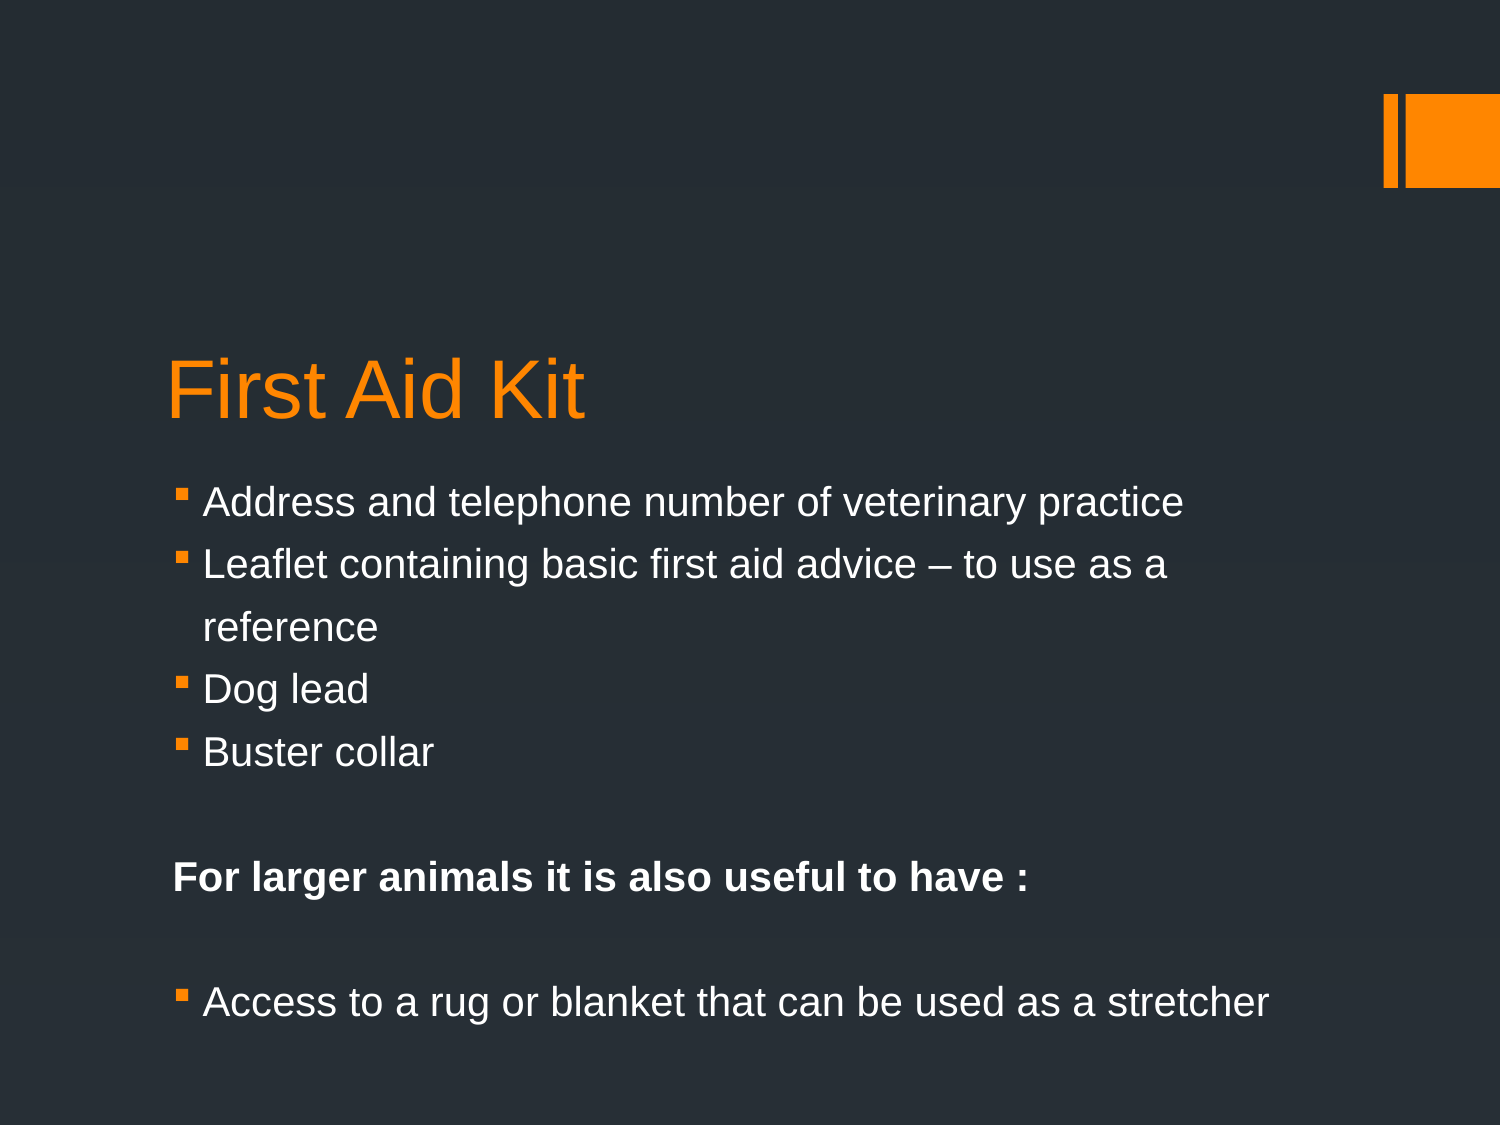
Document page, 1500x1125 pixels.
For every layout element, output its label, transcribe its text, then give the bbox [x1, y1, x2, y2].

list Address and telephone number of veterinary practice Leaflet containing basic first aid advice – to use as a reference Dog lead Buster collar For larger animals it is also useful to have : Access to a rug or blanket that can be used as a stretcher [150, 454, 1350, 1035]
title First Aid Kit [150, 253, 1350, 443]
